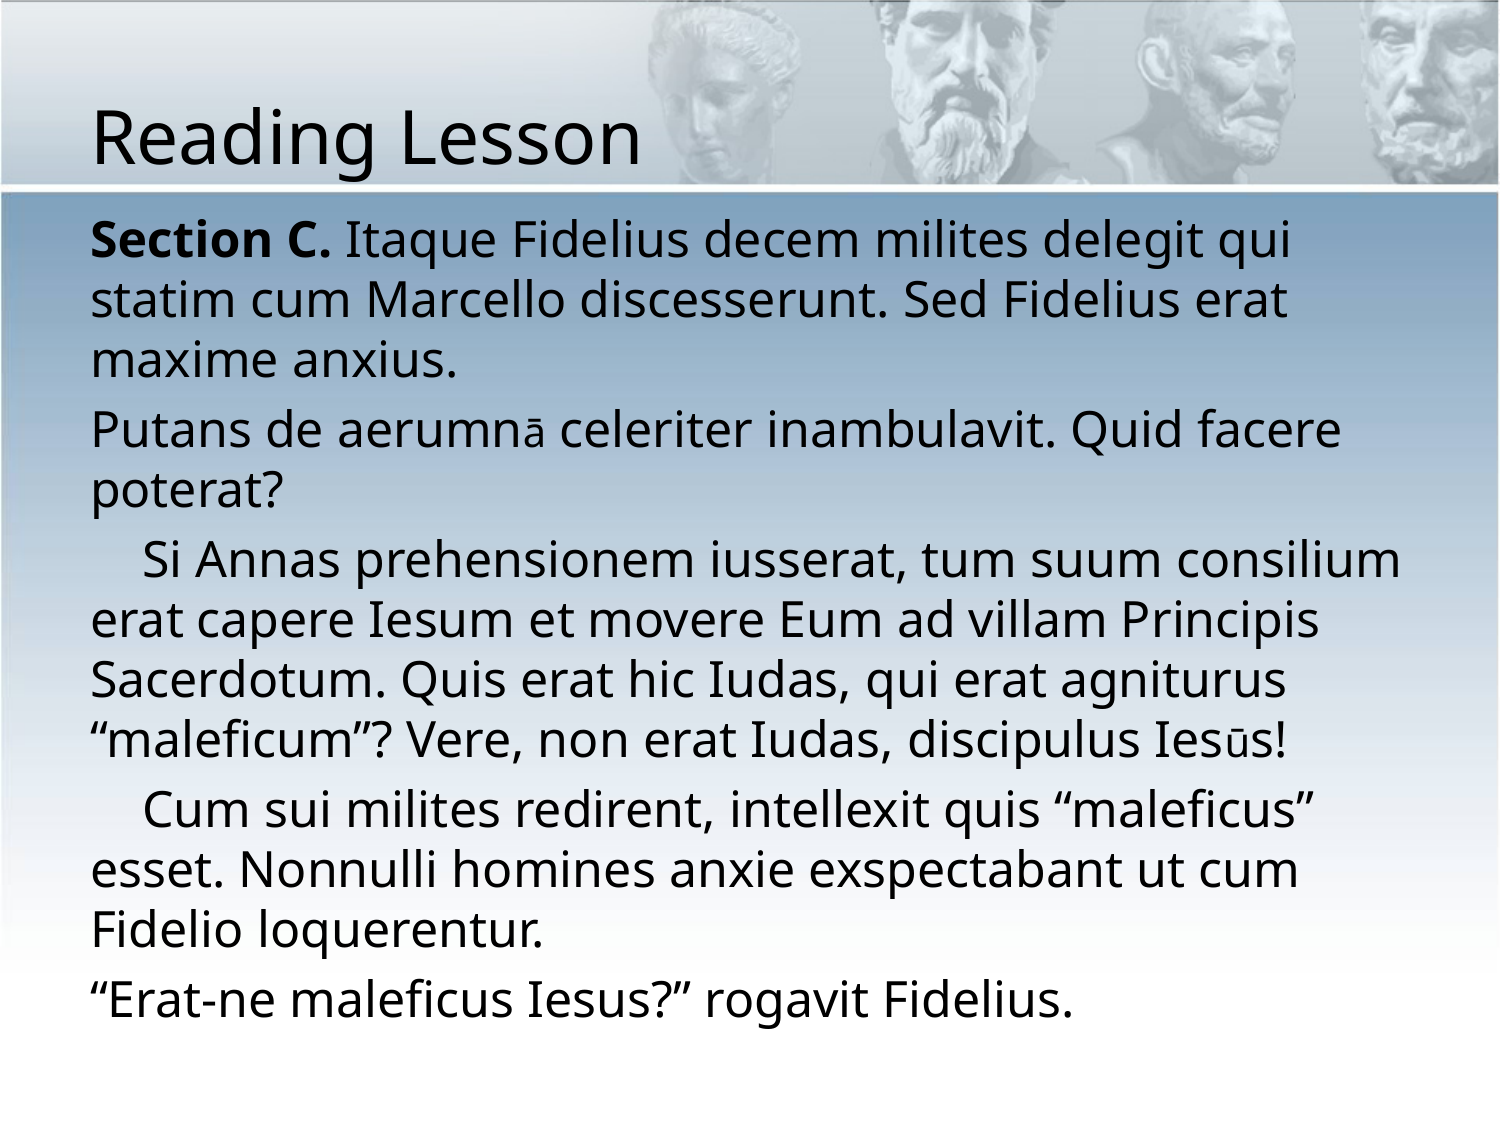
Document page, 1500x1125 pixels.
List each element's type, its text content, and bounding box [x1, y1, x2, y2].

list Section C. Itaque Fidelius decem milites delegit qui statim cum Marcello discesserunt. Sed Fidelius erat maxime anxius. Putans de aerumnā celeriter inambulavit. Quid facere poterat? Si Annas prehensionem iusserat, tum suum consilium erat capere Iesum et movere Eum ad villam Principis Sacerdotum. Quis erat hic Iudas, qui erat agniturus “maleficum”? Vere, non erat Iudas, discipulus Iesūs! Cum sui milites redirent, intellexit quis “maleficus” esset. Nonnulli homines anxie exspectabant ut cum Fidelio loquerentur. “Erat-ne maleficus Iesus?” rogavit Fidelius. [74, 199, 1426, 1038]
title Reading Lesson [74, 12, 1188, 188]
picture [0, 0, 1500, 1125]
